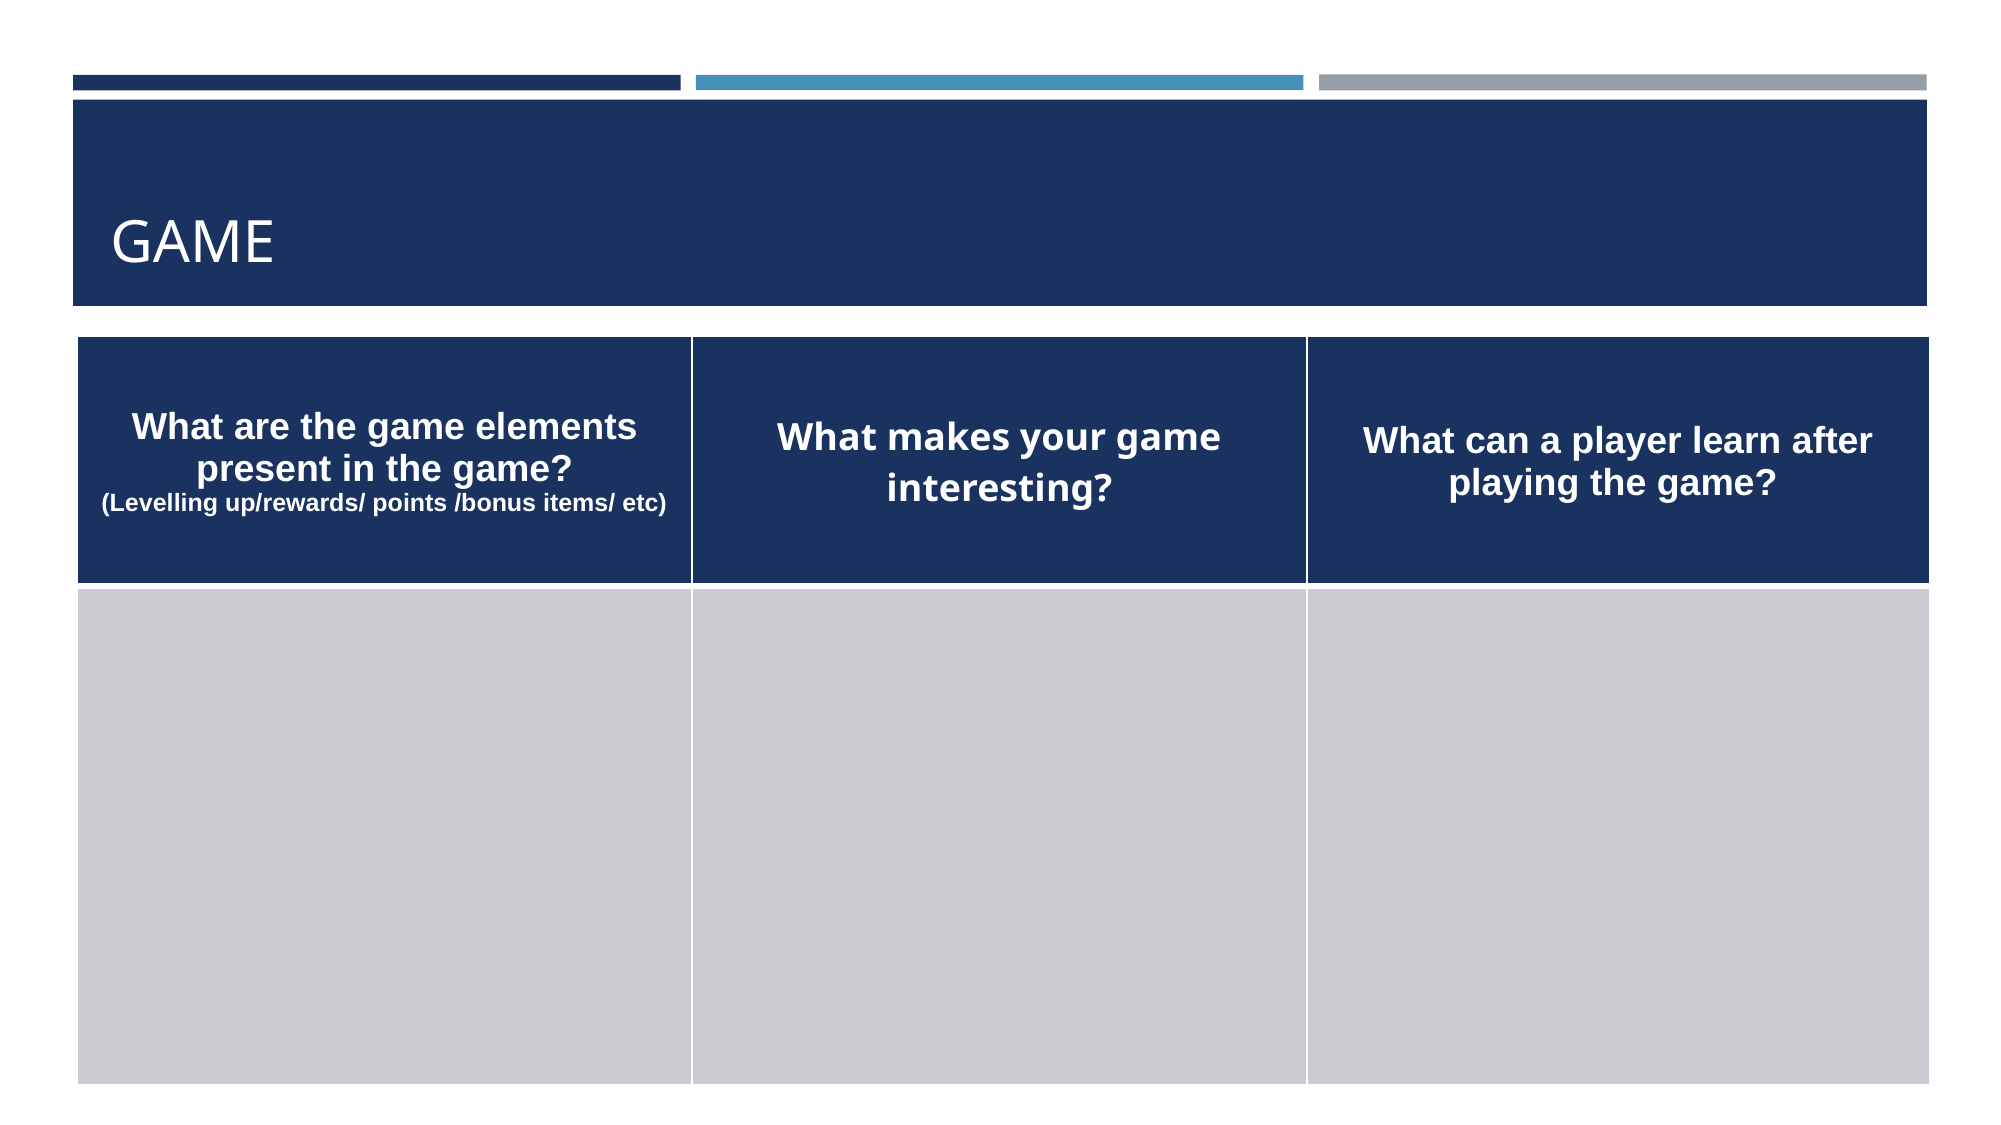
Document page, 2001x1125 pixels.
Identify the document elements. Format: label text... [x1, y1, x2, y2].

table_header What can a player learn after playing the game? [1308, 337, 1929, 583]
table_cell [1308, 589, 1929, 1084]
title GAME [95, 119, 1905, 282]
table_header What makes your game interesting? [693, 337, 1306, 583]
table_header What are the game elements present in the game? (Levelling up/rewards/ points /bonus items/ etc) [78, 337, 691, 583]
table_cell [78, 589, 691, 1084]
table_cell [693, 589, 1306, 1084]
